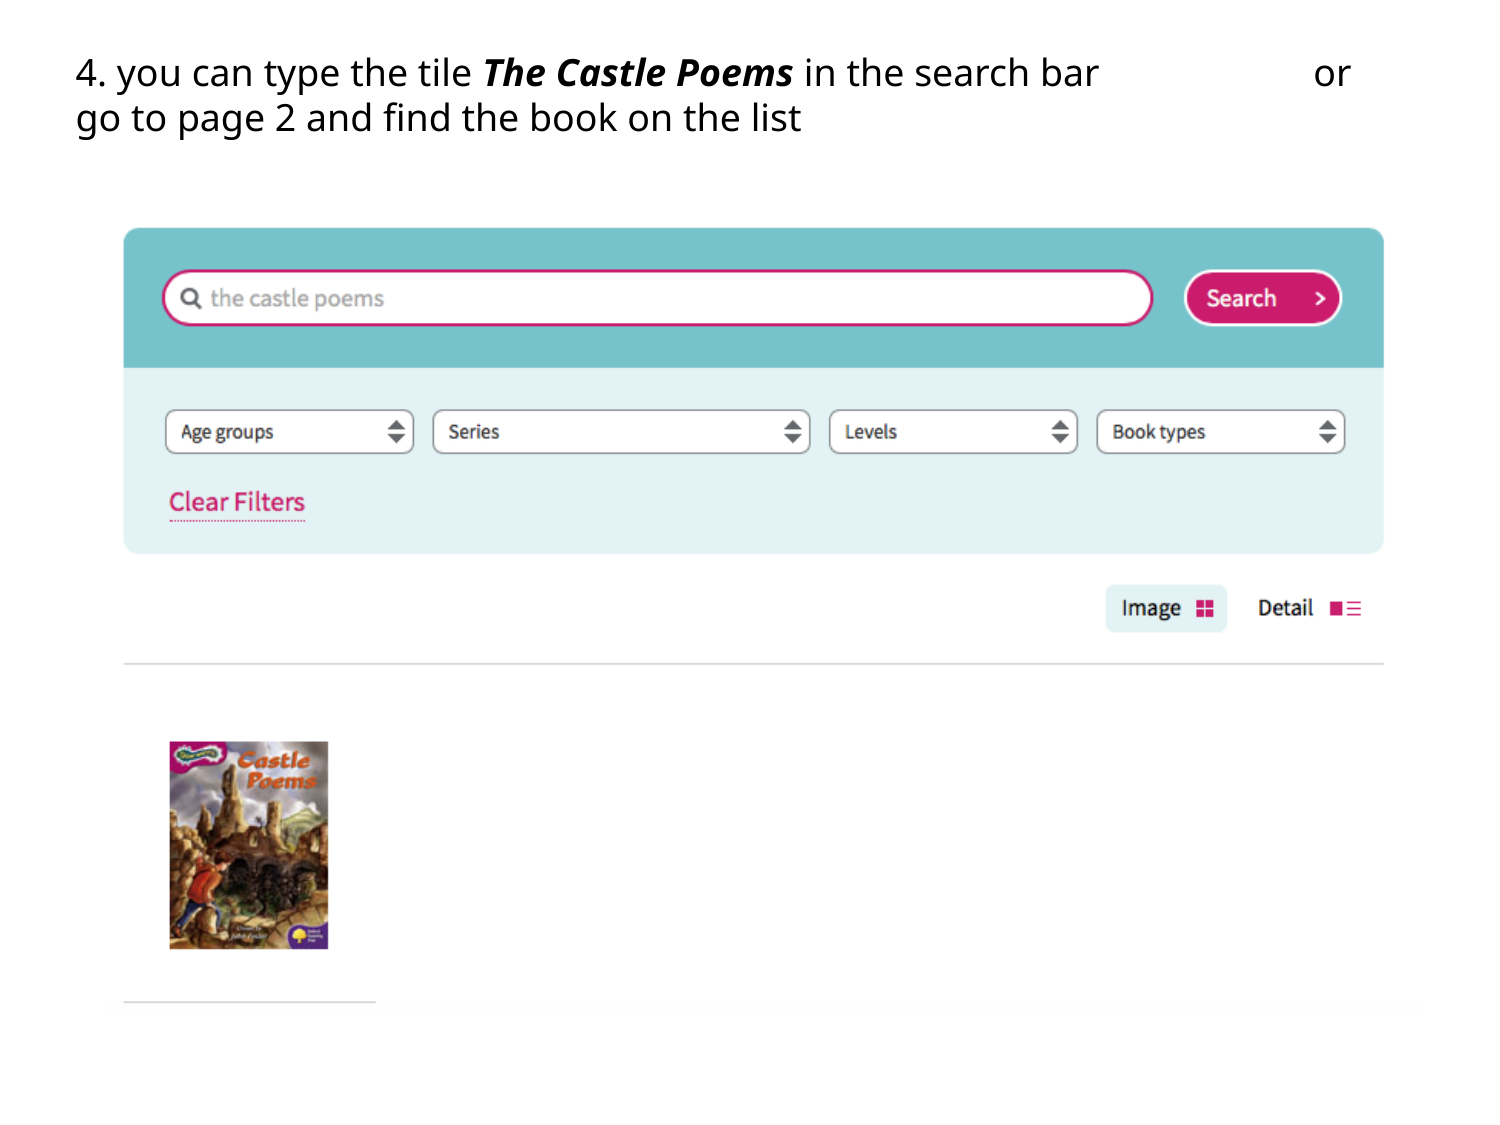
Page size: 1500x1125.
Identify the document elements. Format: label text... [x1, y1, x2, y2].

picture [107, 222, 1422, 1015]
text_box 4. you can type the tile The Castle Poems in the search bar or go to page 2 and find the book on the list [60, 42, 1421, 147]
